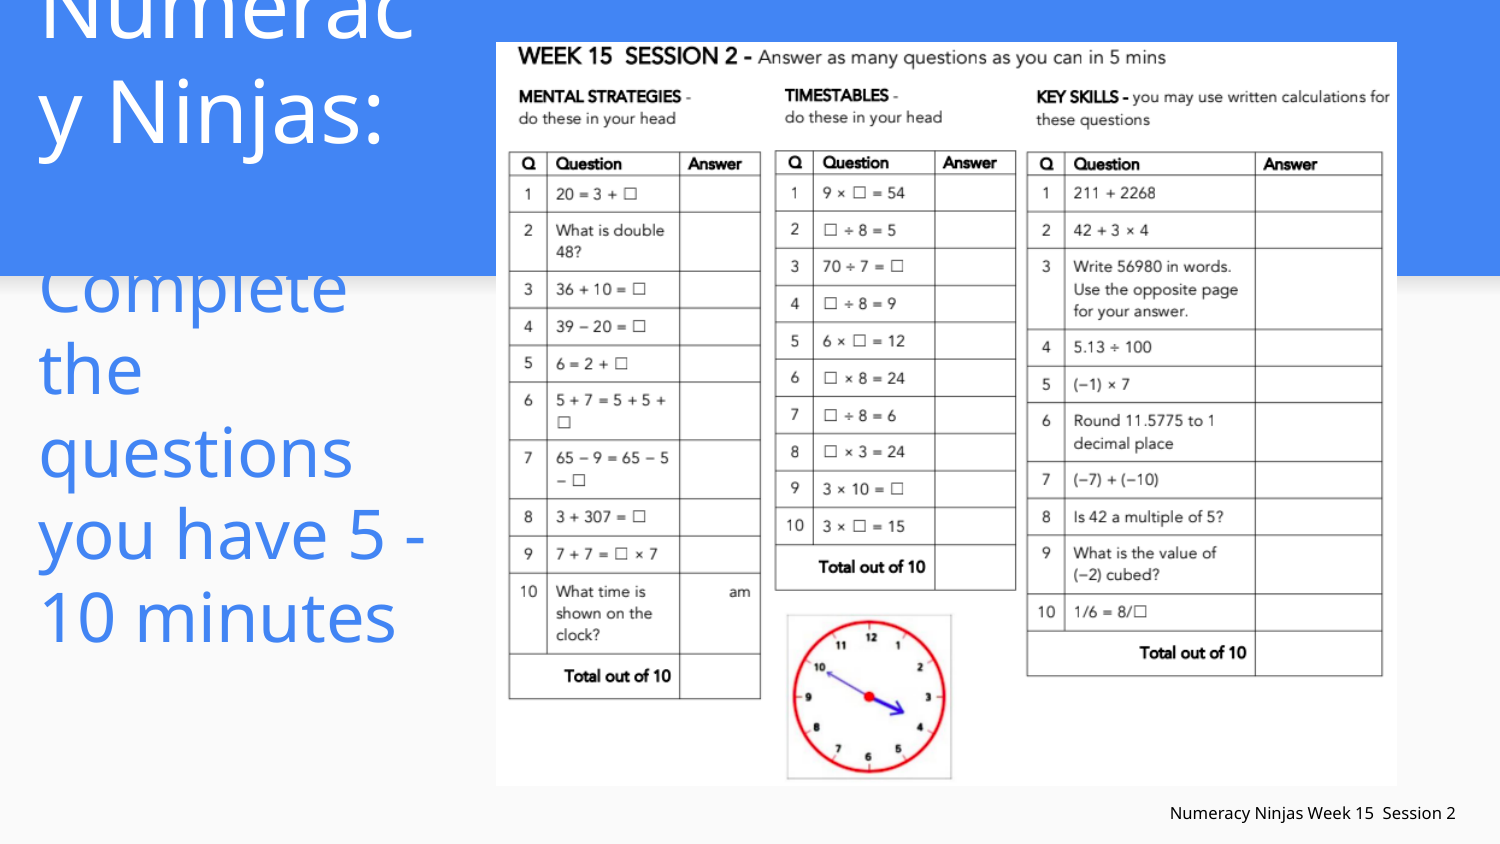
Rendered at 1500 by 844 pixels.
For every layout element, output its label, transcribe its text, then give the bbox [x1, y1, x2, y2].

picture [496, 42, 1397, 786]
title Numeracy Ninjas: Complete the questions you have 5 -10 minutes [23, 29, 475, 671]
text_box Numeracy Ninjas Week 15 Session 2 [1154, 793, 1500, 834]
